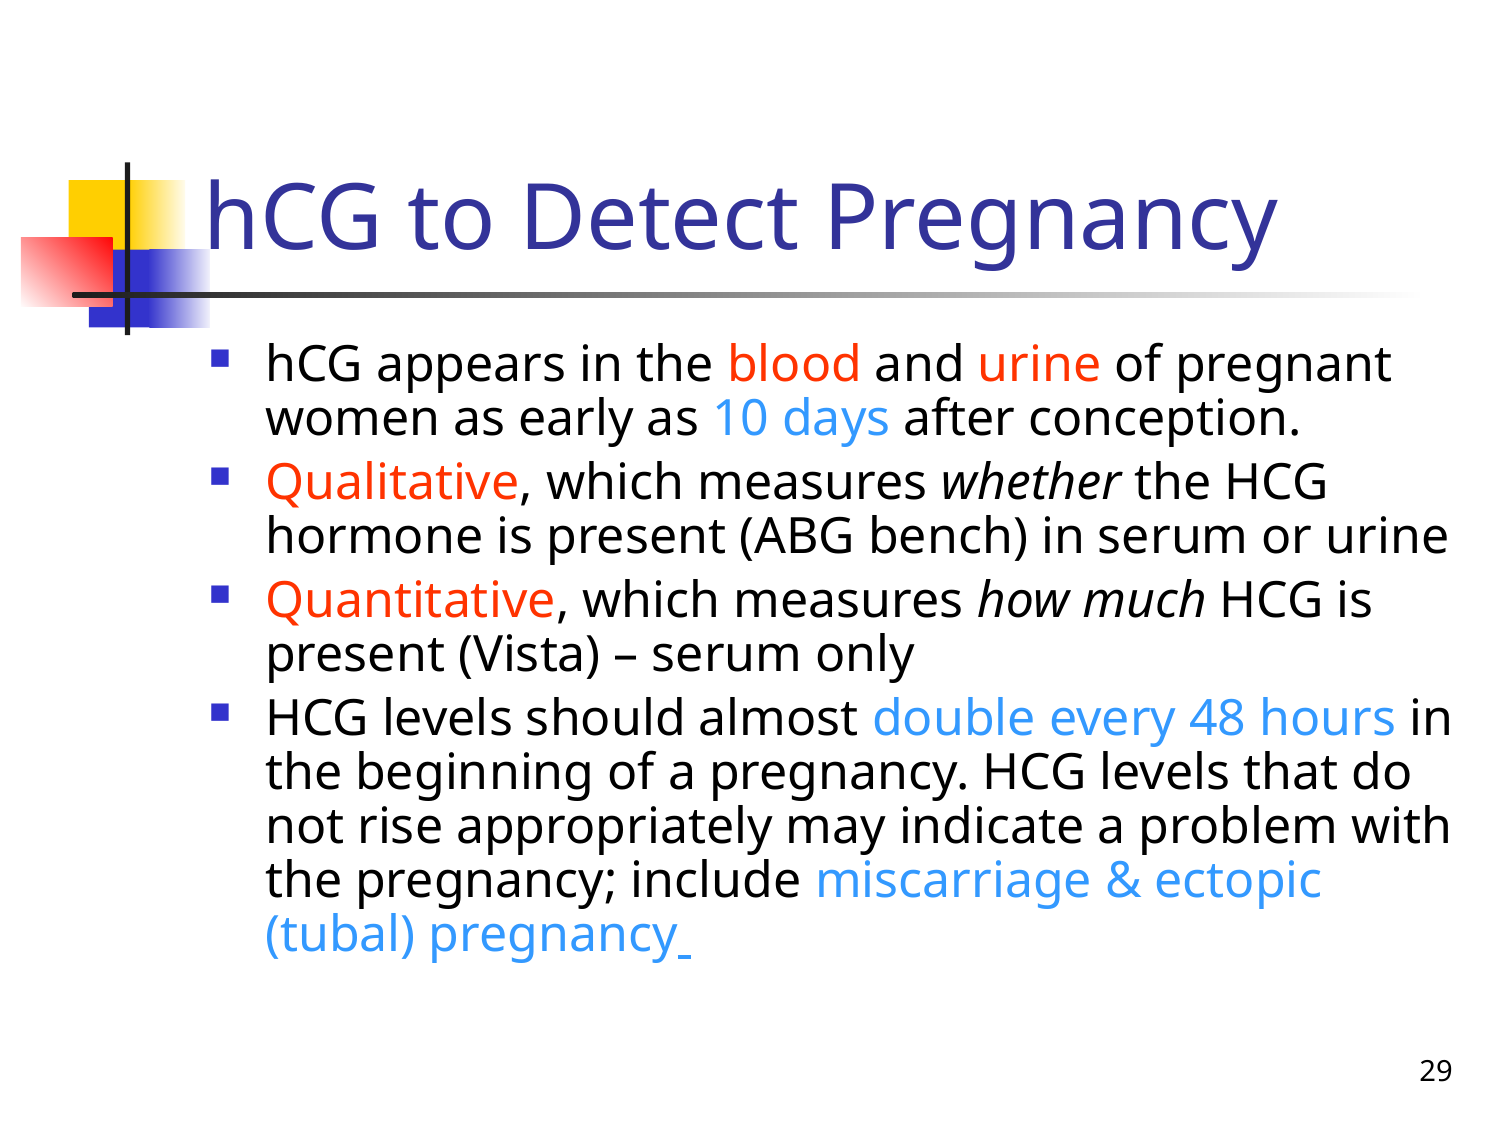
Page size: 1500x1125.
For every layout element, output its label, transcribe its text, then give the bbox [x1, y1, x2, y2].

slide_number 29 [1154, 1023, 1468, 1100]
list hCG appears in the blood and urine of pregnant women as early as 10 days after conception. Qualitative, which measures whether the HCG hormone is present (ABG bench) in serum or urine Quantitative, which measures how much HCG is present (Vista) – serum only HCG levels should almost double every 48 hours in the beginning of a pregnancy. HCG levels that do not rise appropriately may indicate a problem with the pregnancy; include miscarriage & ectopic (tubal) pregnancy [193, 330, 1470, 1007]
title hCG to Detect Pregnancy [188, 34, 1468, 276]
